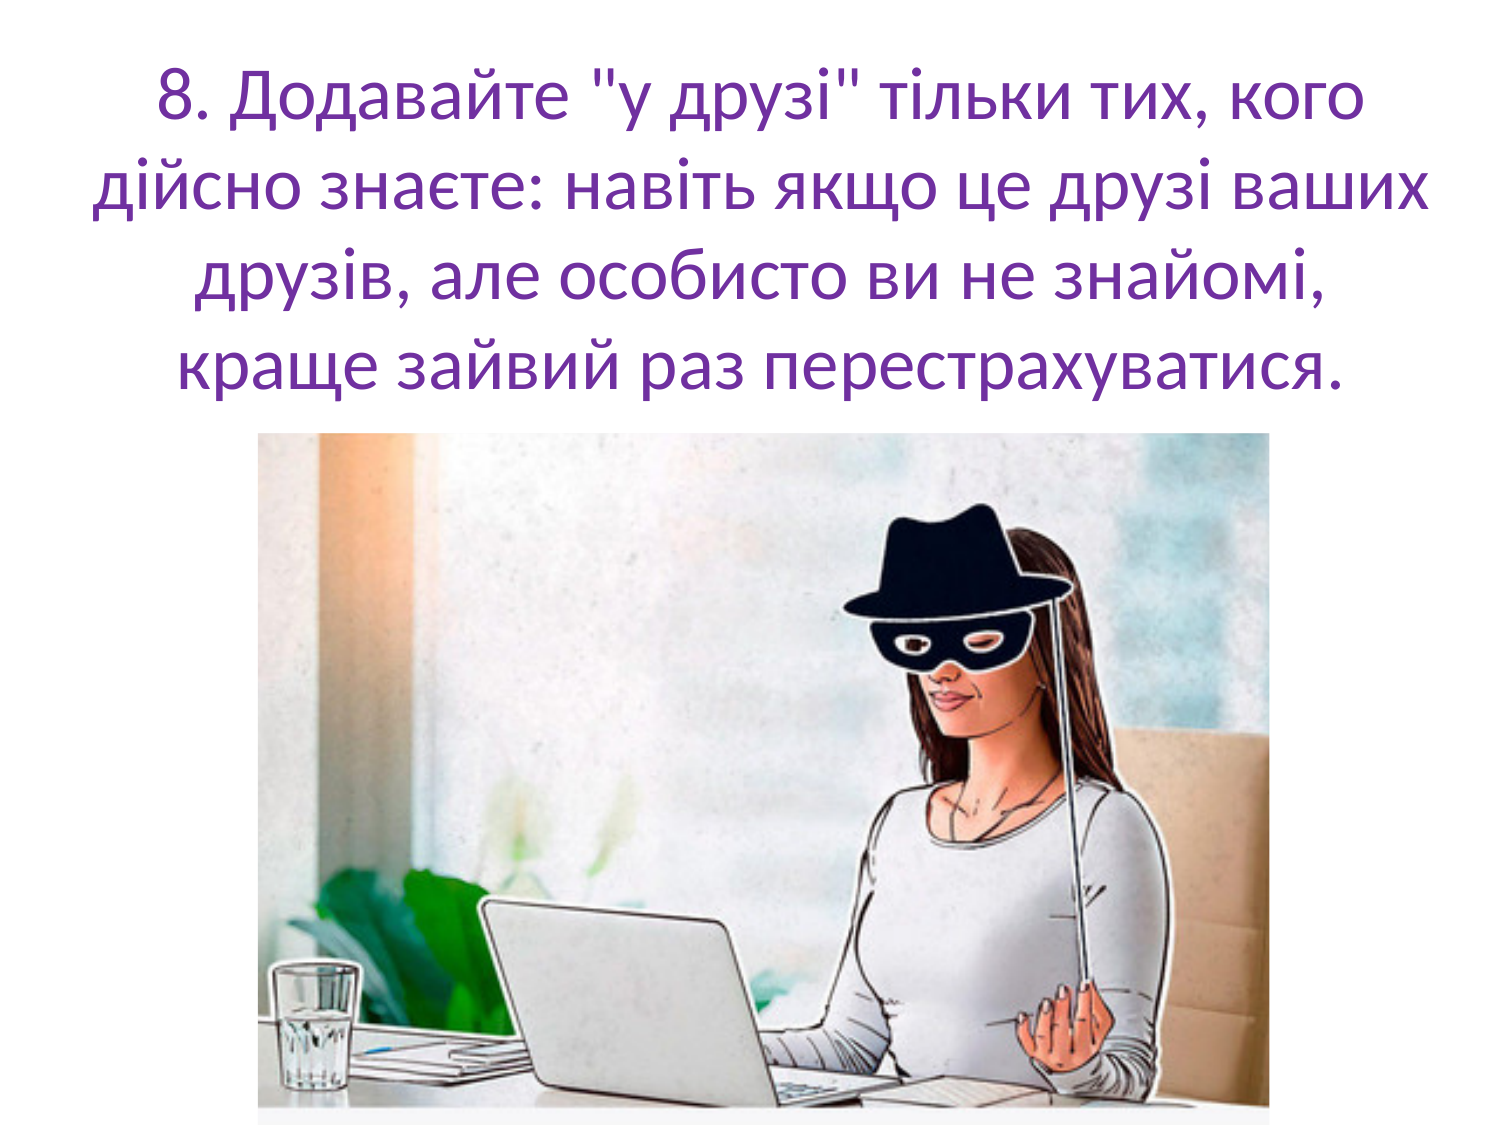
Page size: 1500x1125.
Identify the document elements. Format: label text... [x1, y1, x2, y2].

picture [257, 433, 1270, 1125]
text_box 8. Додавайте "у друзі" тільки тих, кого дійсно знаєте: навіть якщо це друзі ваших друзів, але особисто ви не знайомі, краще зайвий раз перестрахуватися. [70, 36, 1454, 412]
